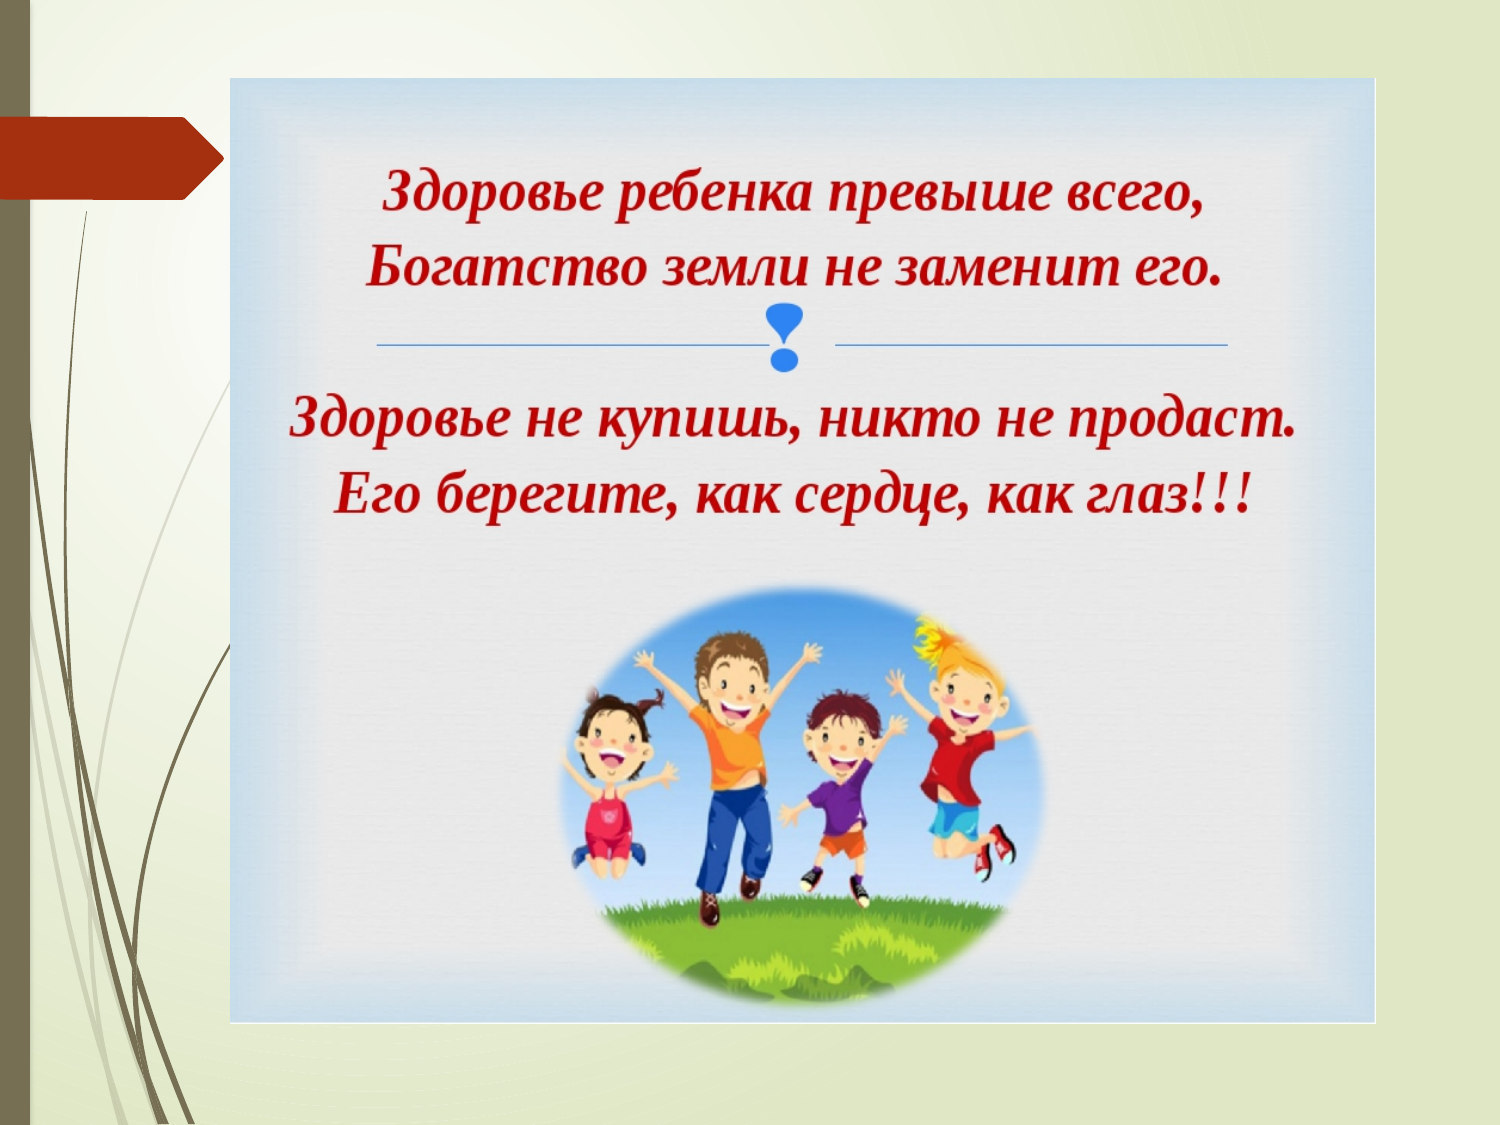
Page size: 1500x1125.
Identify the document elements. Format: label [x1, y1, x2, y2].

picture [229, 77, 1377, 1024]
